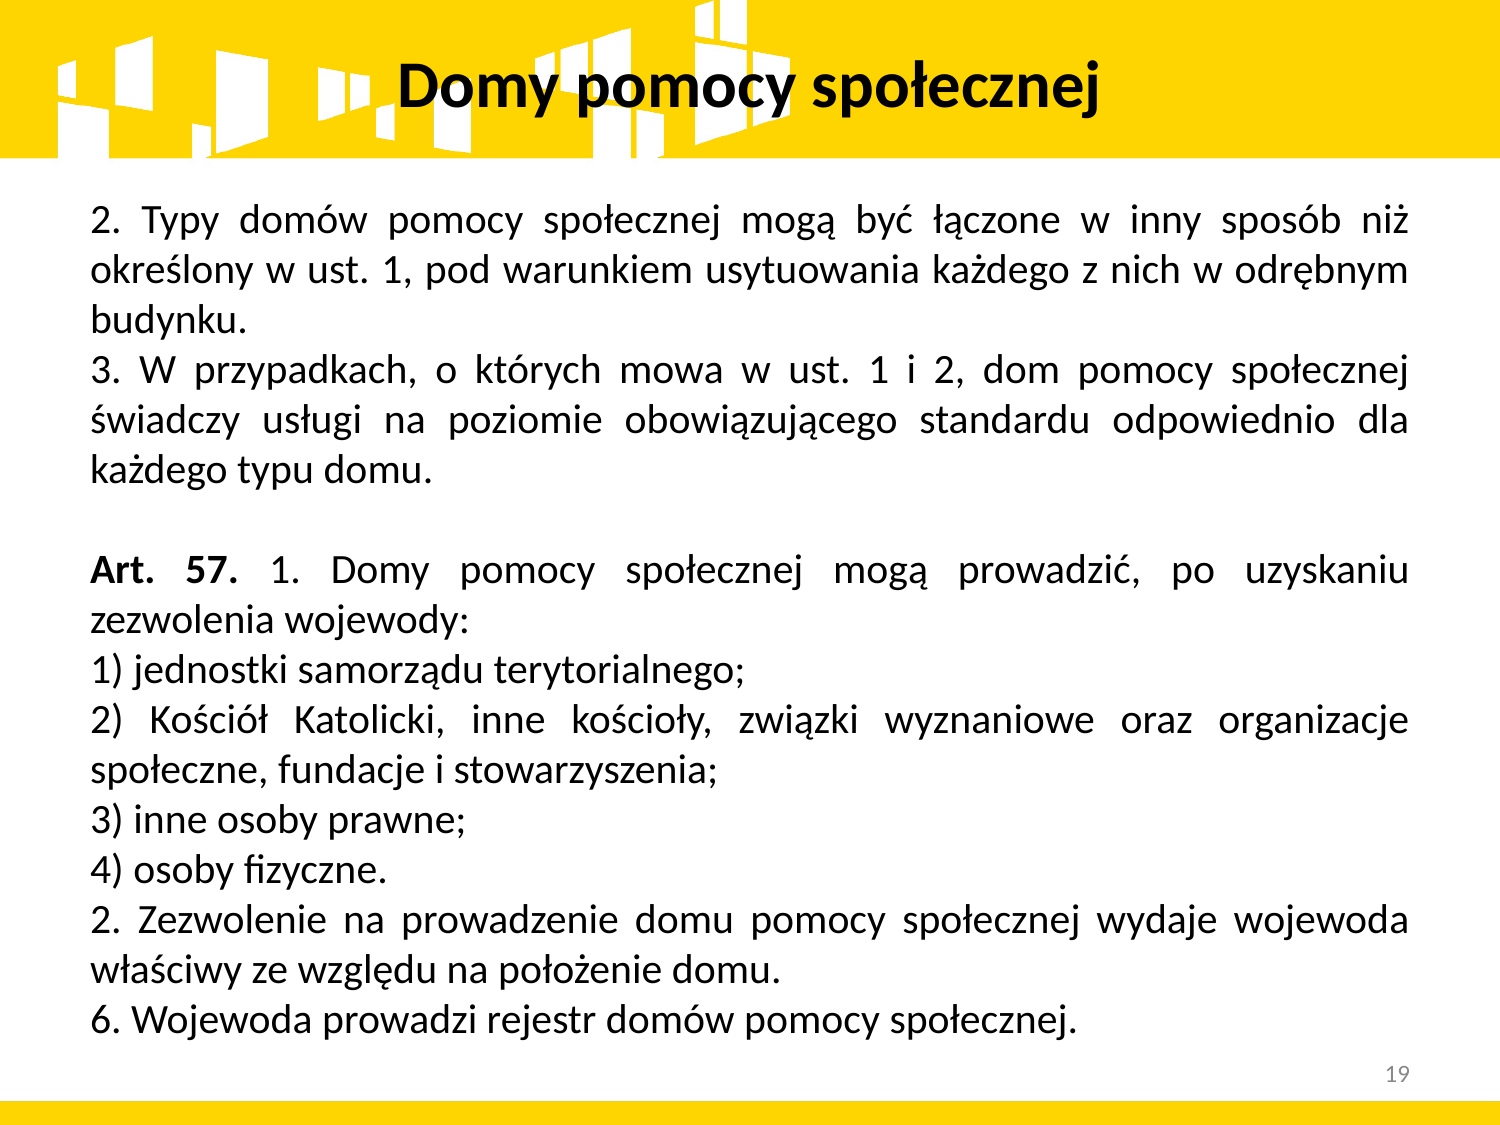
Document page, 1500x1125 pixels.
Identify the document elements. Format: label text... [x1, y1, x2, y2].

picture [0, 0, 1500, 1125]
title Domy pomocy społecznej [74, 0, 1426, 162]
slide_number 19 [1074, 1042, 1425, 1103]
list 2. Typy domów pomocy społecznej mogą być łączone w inny sposób niż określony w ust. 1, pod warunkiem usytuowania każdego z nich w odrębnym budynku. 3. W przypadkach, o których mowa w ust. 1 i 2, dom pomocy społecznej świadczy usługi na poziomie obowiązującego standardu odpowiednio dla każdego typu domu. Art. 57. 1. Domy pomocy społecznej mogą prowadzić, po uzyskaniu zezwolenia wojewody: 1) jednostki samorządu terytorialnego; 2) Kościół Katolicki, inne kościoły, związki wyznaniowe oraz organizacje społeczne, fundacje i stowarzyszenia; 3) inne osoby prawne; 4) osoby fizyczne. 2. Zezwolenie na prowadzenie domu pomocy społecznej wydaje wojewoda właściwy ze względu na położenie domu. 6. Wojewoda prowadzi rejestr domów pomocy społecznej. [74, 184, 1426, 1048]
